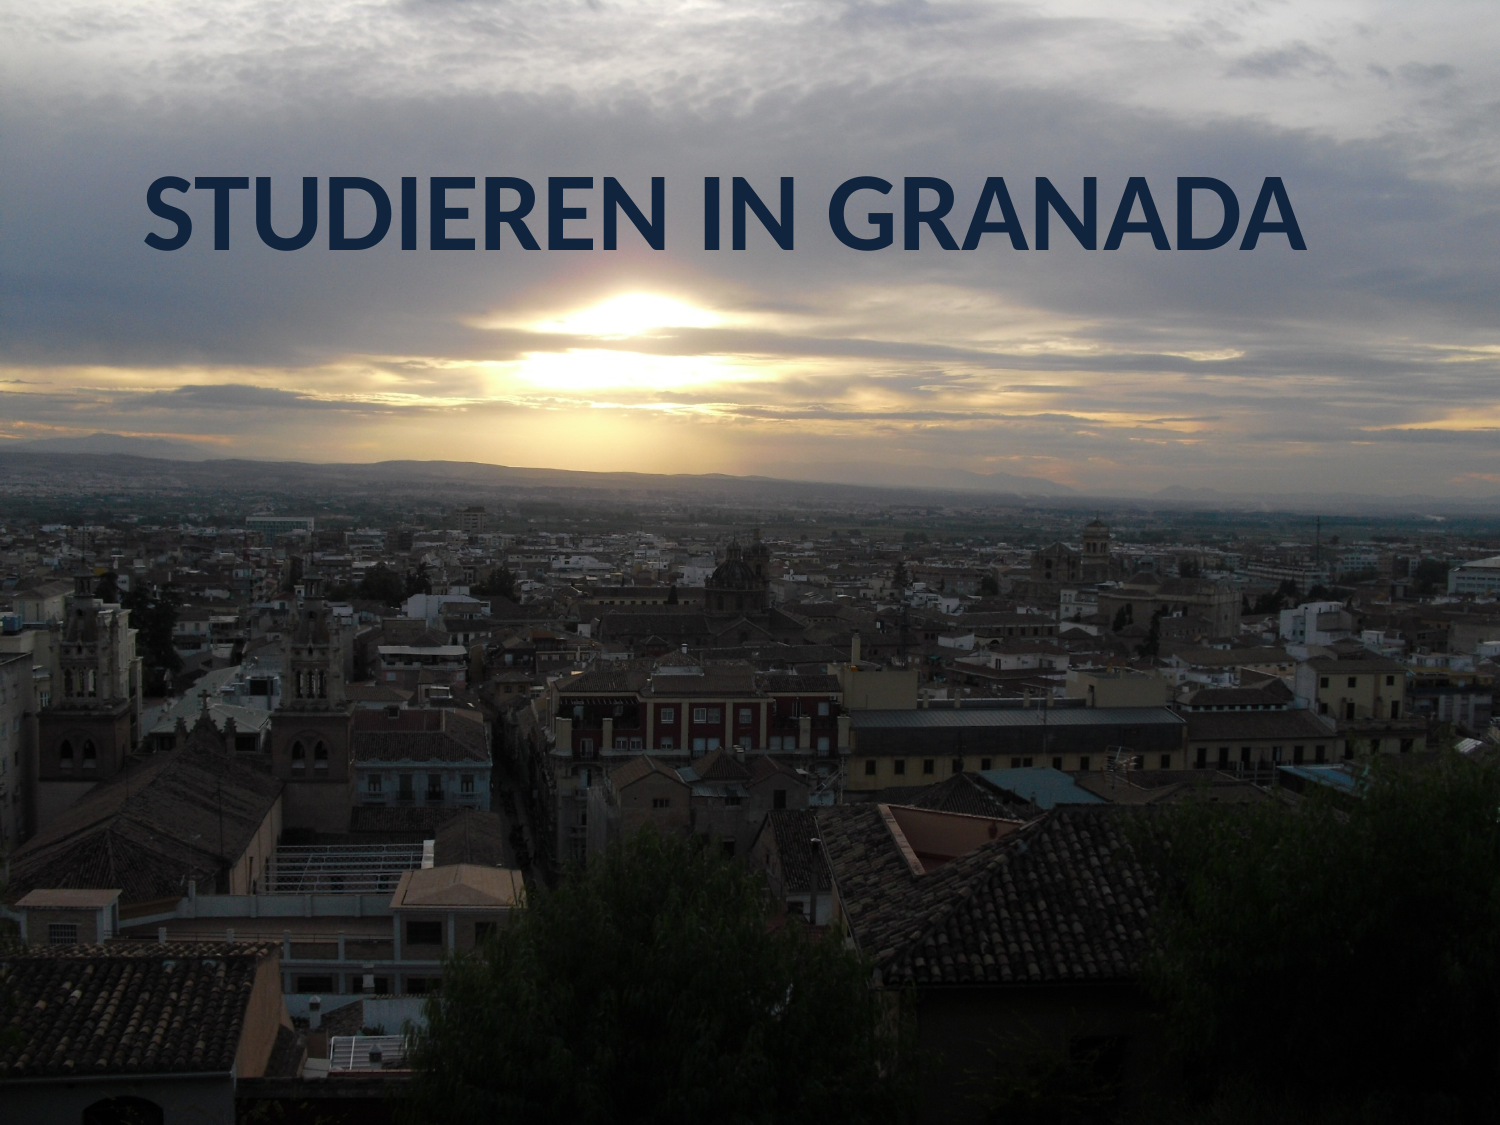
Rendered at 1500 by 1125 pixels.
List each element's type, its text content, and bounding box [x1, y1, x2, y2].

title STUDIEREN IN GRANADA [88, 85, 1364, 327]
picture [0, 0, 1500, 1125]
